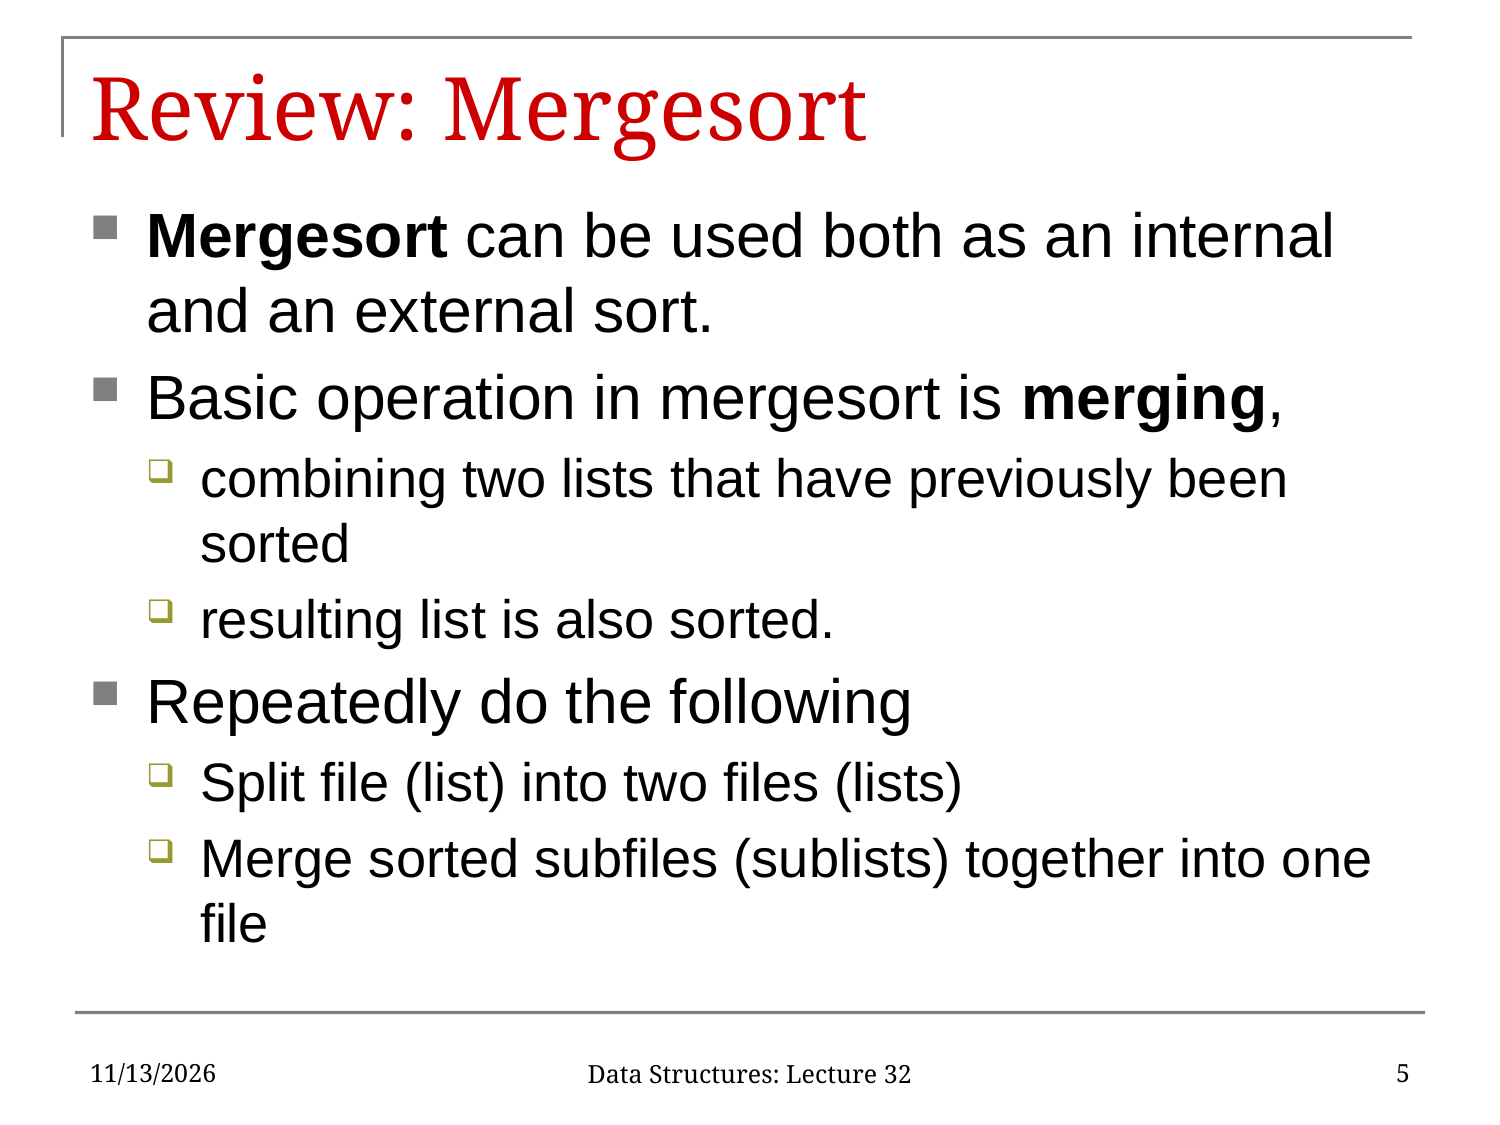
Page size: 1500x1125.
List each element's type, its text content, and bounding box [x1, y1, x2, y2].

title Review: Mergesort [75, 45, 1425, 163]
footer Data Structures: Lecture 32 [512, 1024, 988, 1101]
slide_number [74, 1023, 426, 1100]
list Mergesort can be used both as an internal and an external sort. Basic operation in mergesort is merging, combining two lists that have previously been sorted resulting list is also sorted. Repeatedly do the following Split file (list) into two files (lists) Merge sorted subfiles (sublists) together into one file [75, 187, 1425, 1006]
slide_number 5 [1074, 1023, 1426, 1100]
